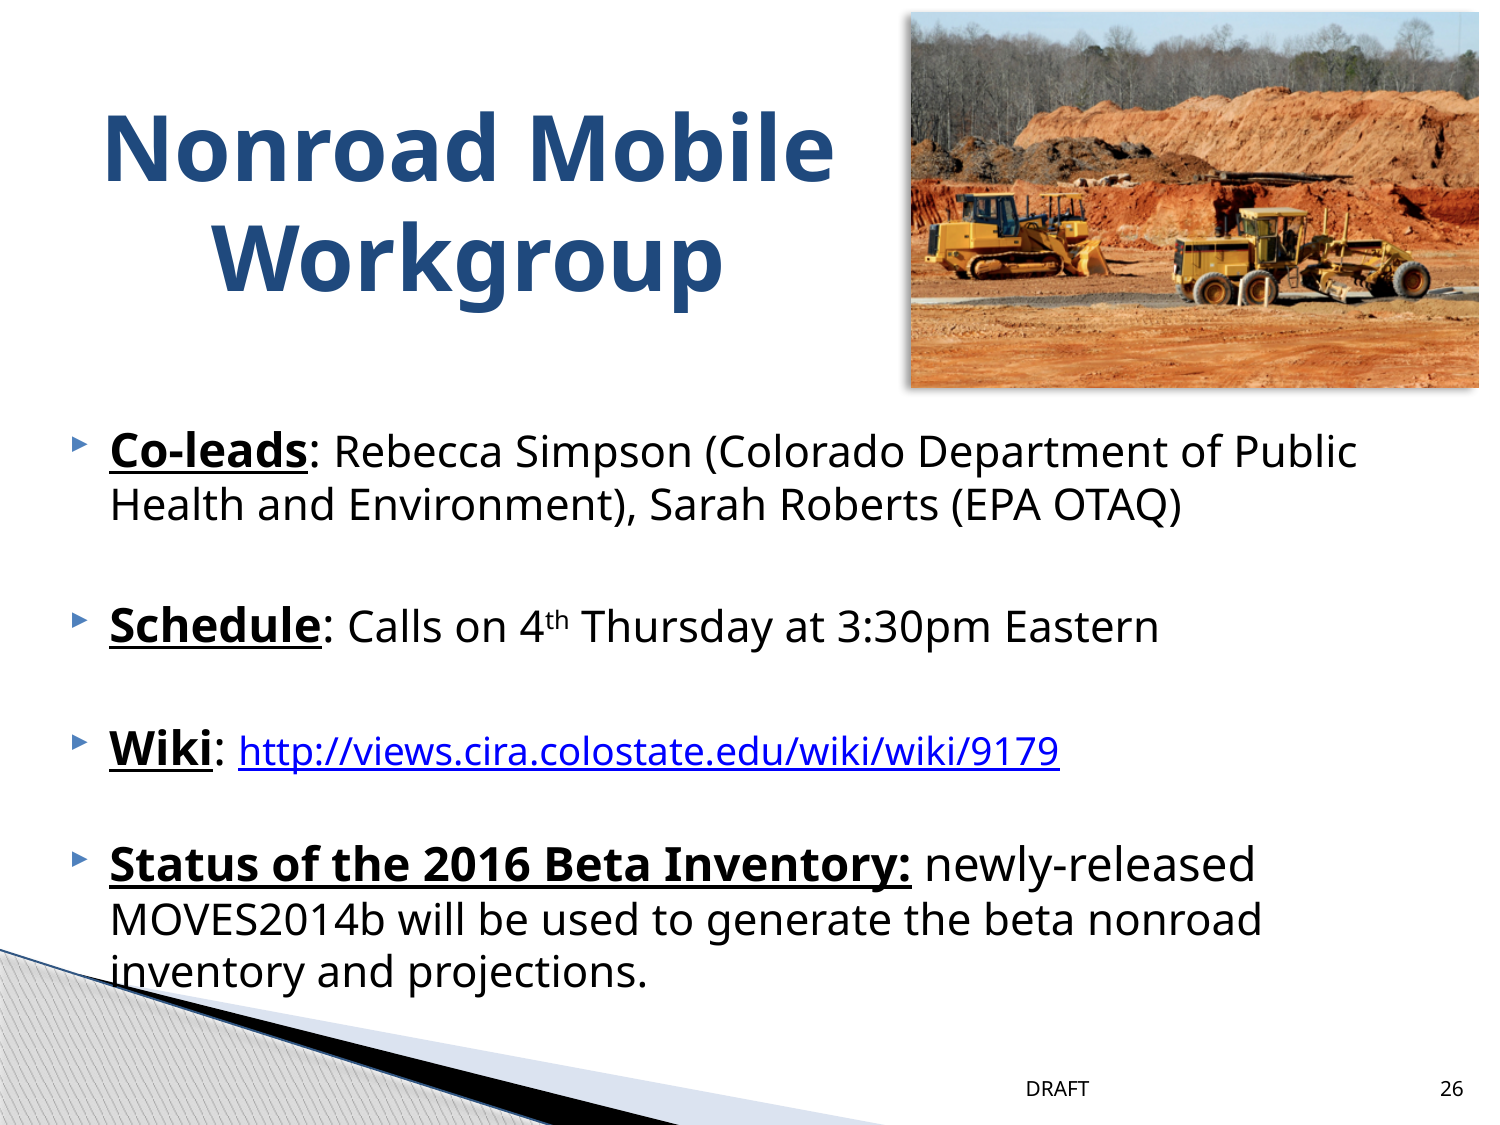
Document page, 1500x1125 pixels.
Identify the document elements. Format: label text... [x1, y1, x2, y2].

footer DRAFT [718, 1051, 1105, 1112]
list Co-leads: Rebecca Simpson (Colorado Department of Public Health and Environment), Sarah Roberts (EPA OTAQ) Schedule: Calls on 4th Thursday at 3:30pm Eastern Wiki: http://views.cira.colostate.edu/wiki/wiki/9179 Status of the 2016 Beta Inventory: newly-released MOVES2014b will be used to generate the beta nonroad inventory and projections. [37, 412, 1479, 1007]
slide_number 26 [1418, 1051, 1479, 1112]
picture [911, 12, 1479, 388]
title Nonroad Mobile Workgroup [62, 72, 875, 328]
